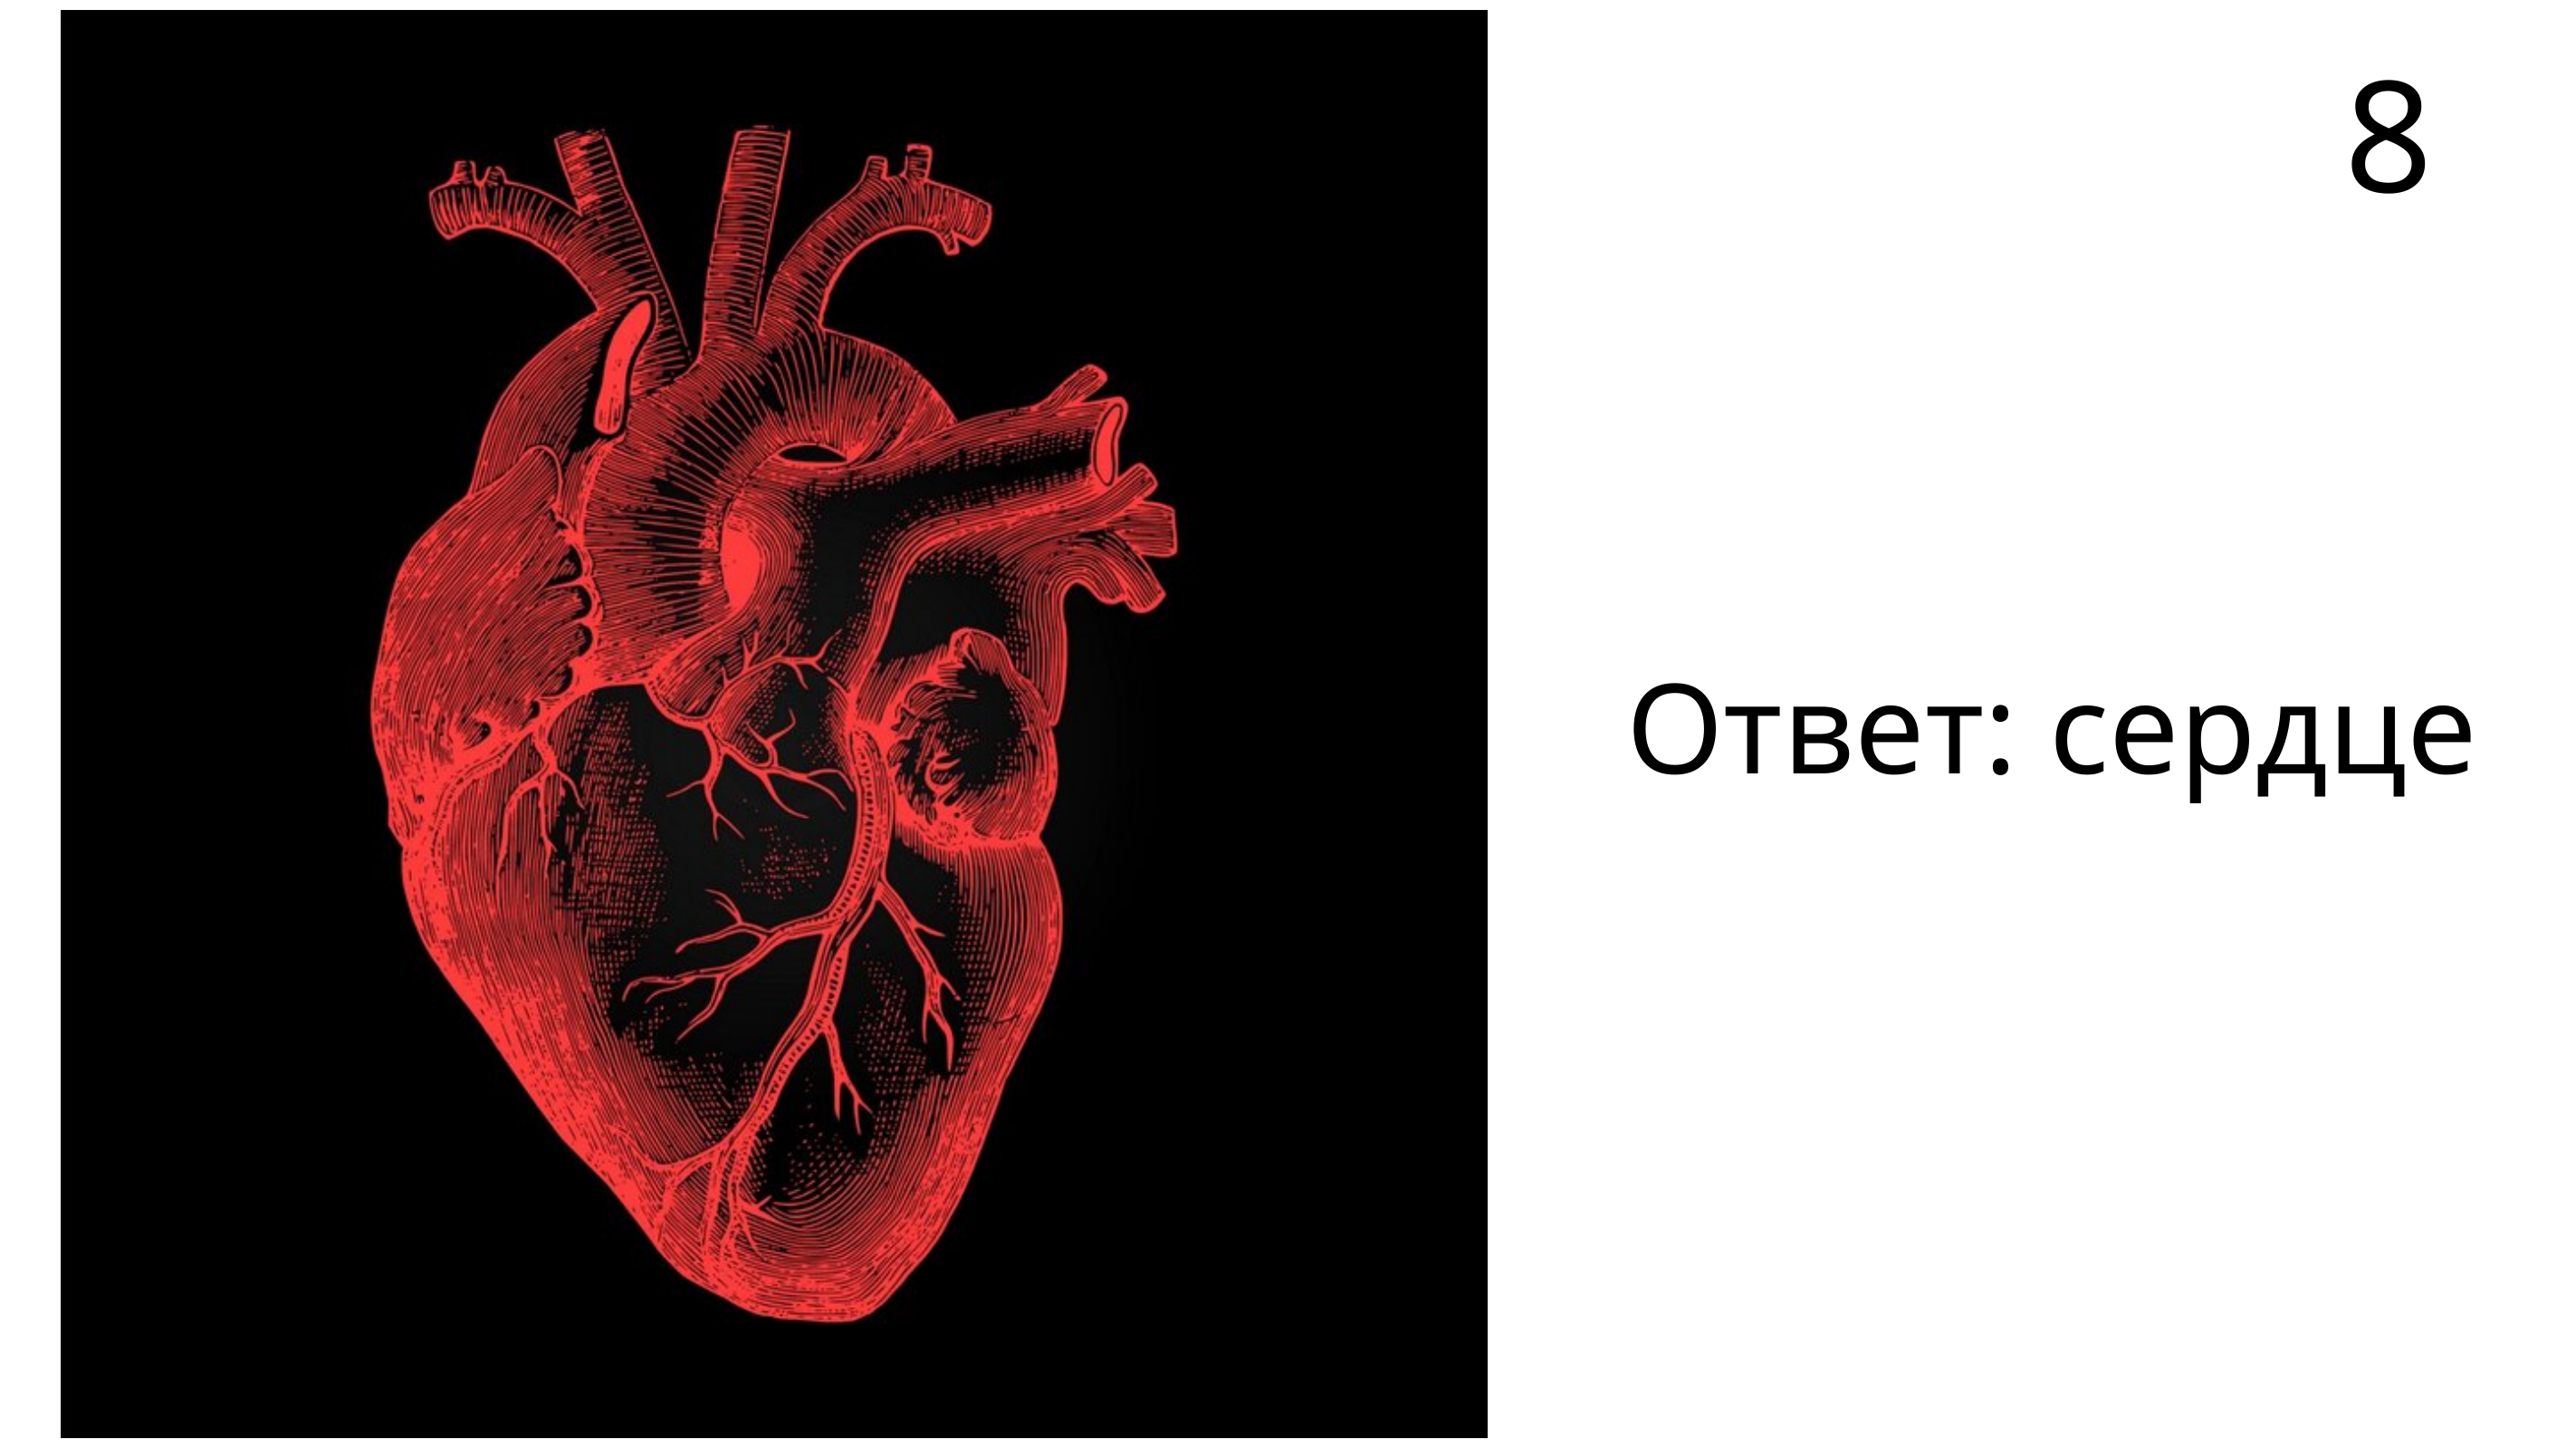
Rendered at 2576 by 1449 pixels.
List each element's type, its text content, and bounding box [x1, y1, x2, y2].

text_box Ответ: сердце [1619, 641, 2486, 807]
text_box 8 [2336, 30, 2441, 232]
picture [60, 10, 1489, 1438]
